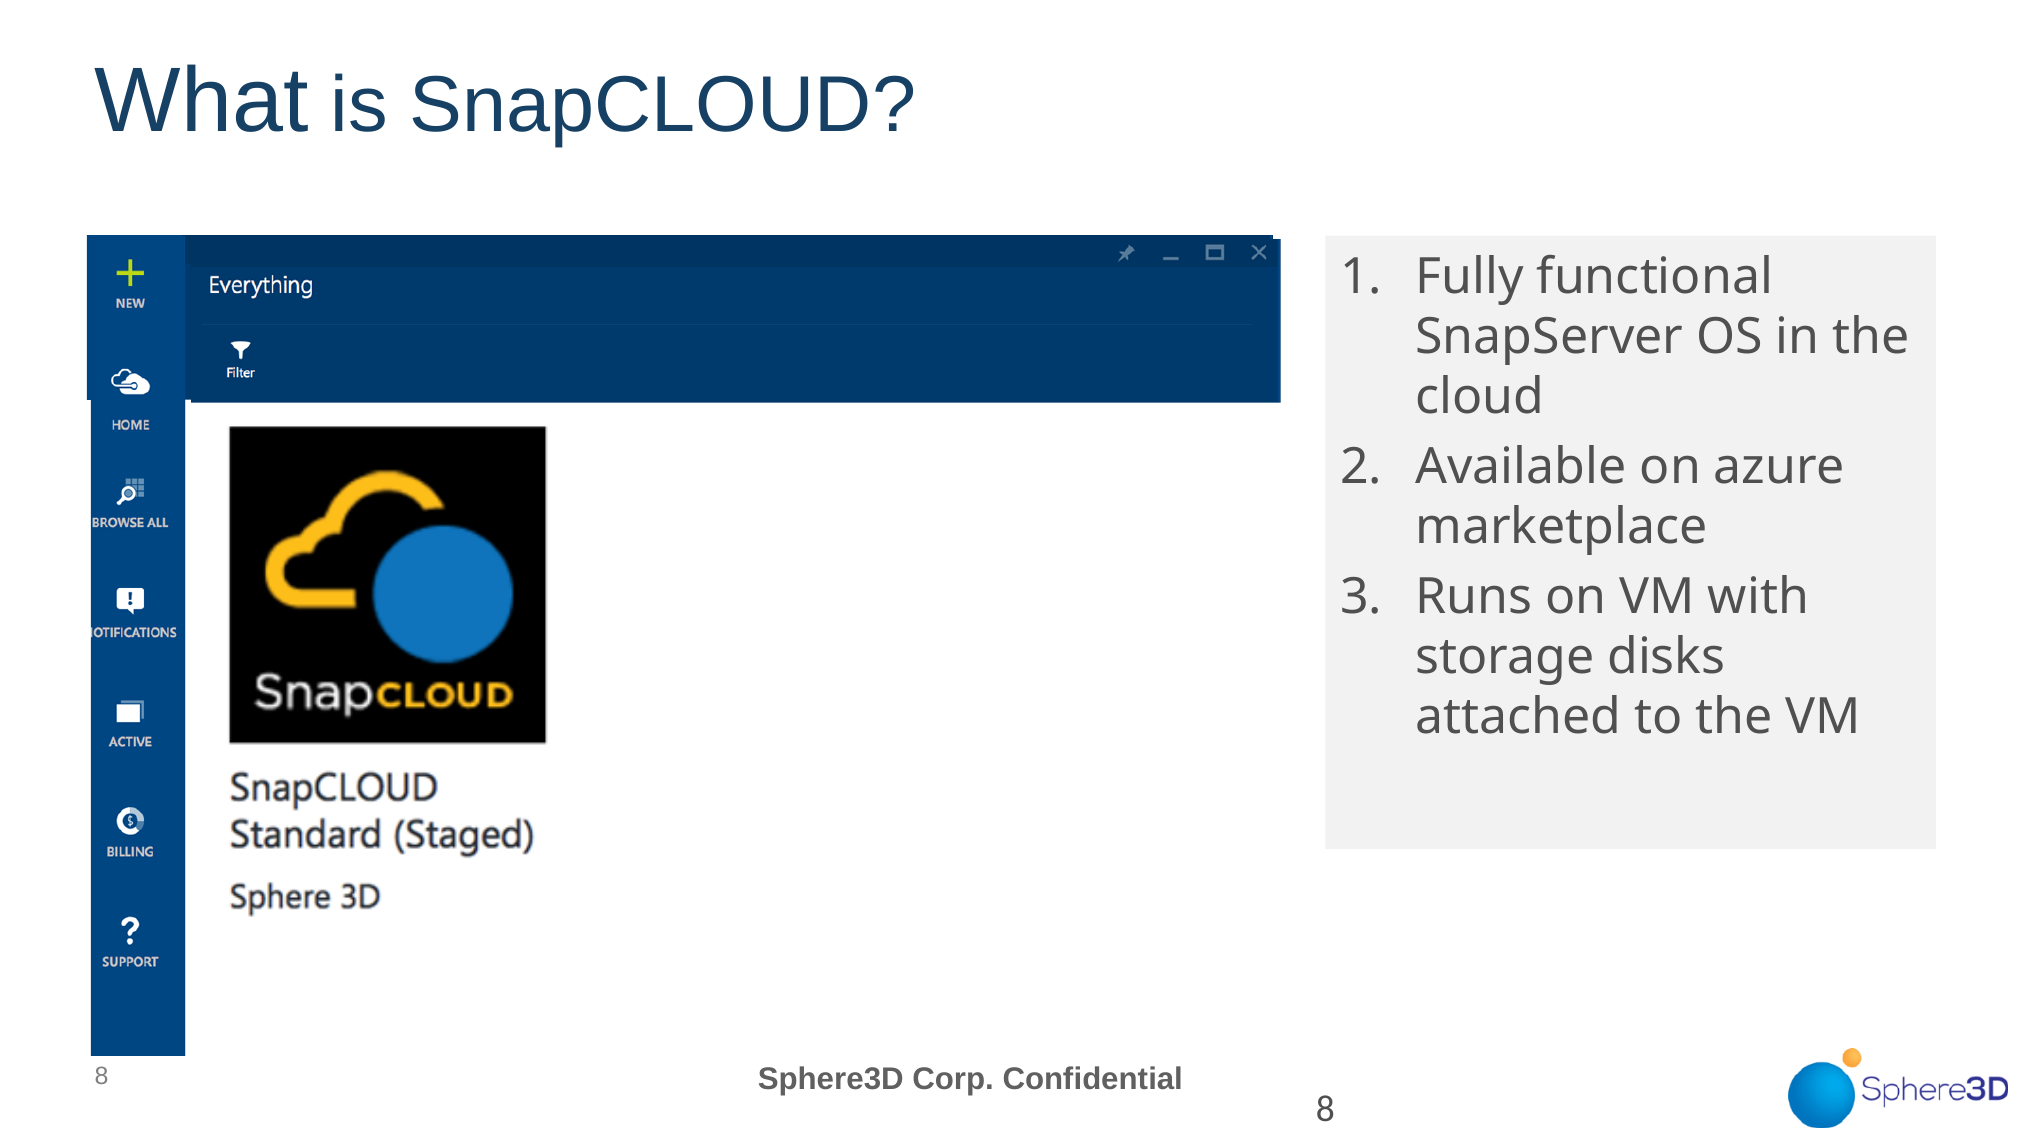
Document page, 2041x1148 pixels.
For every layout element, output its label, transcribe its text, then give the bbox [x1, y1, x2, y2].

text_box Fully functional SnapServer OS in the cloud Available on azure marketplace Runs on VM with storage disks attached to the VM [1325, 235, 1936, 849]
picture [86, 235, 1281, 1056]
slide_number 8 [1300, 1076, 1500, 1114]
picture [1788, 1048, 2008, 1128]
title What is SnapCLOUD? [74, 42, 1940, 158]
picture [194, 411, 633, 968]
